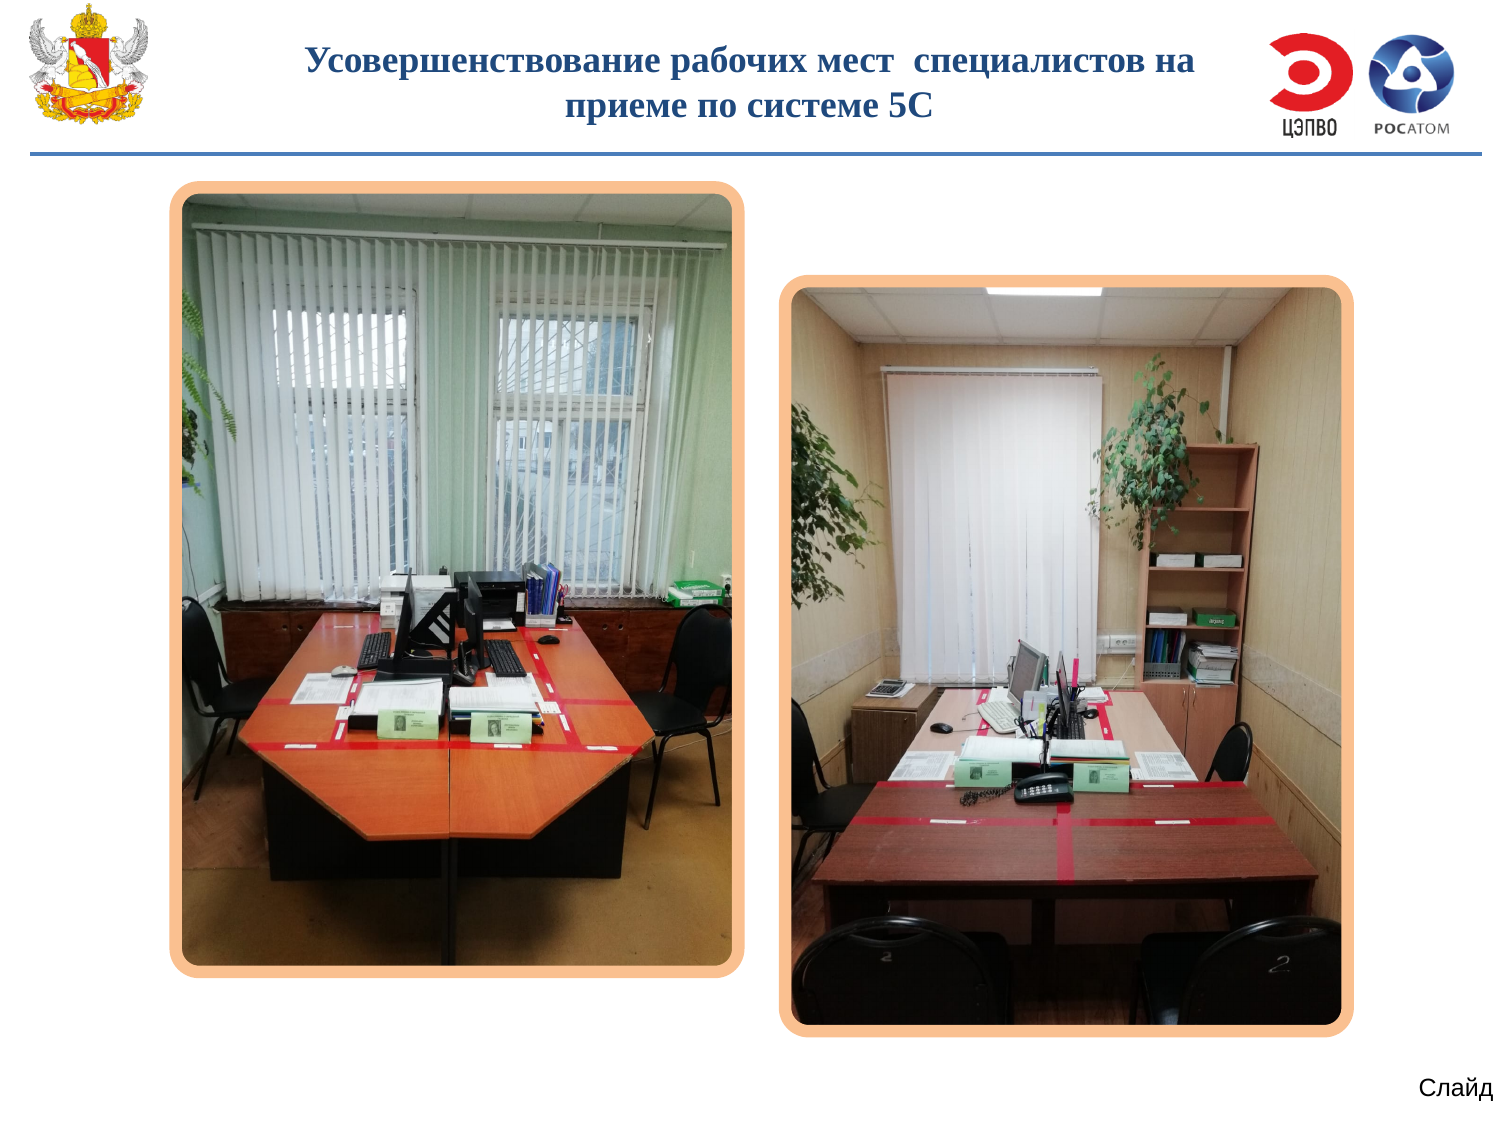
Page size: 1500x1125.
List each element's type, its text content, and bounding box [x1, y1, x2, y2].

picture [1269, 28, 1470, 141]
picture [784, 280, 1348, 1032]
text_box Слайд 18 [1317, 1064, 1500, 1110]
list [175, 187, 739, 973]
title Усовершенствование рабочих мест специалистов на приеме по системе 5С [229, 2, 1270, 152]
picture [29, 1, 148, 126]
